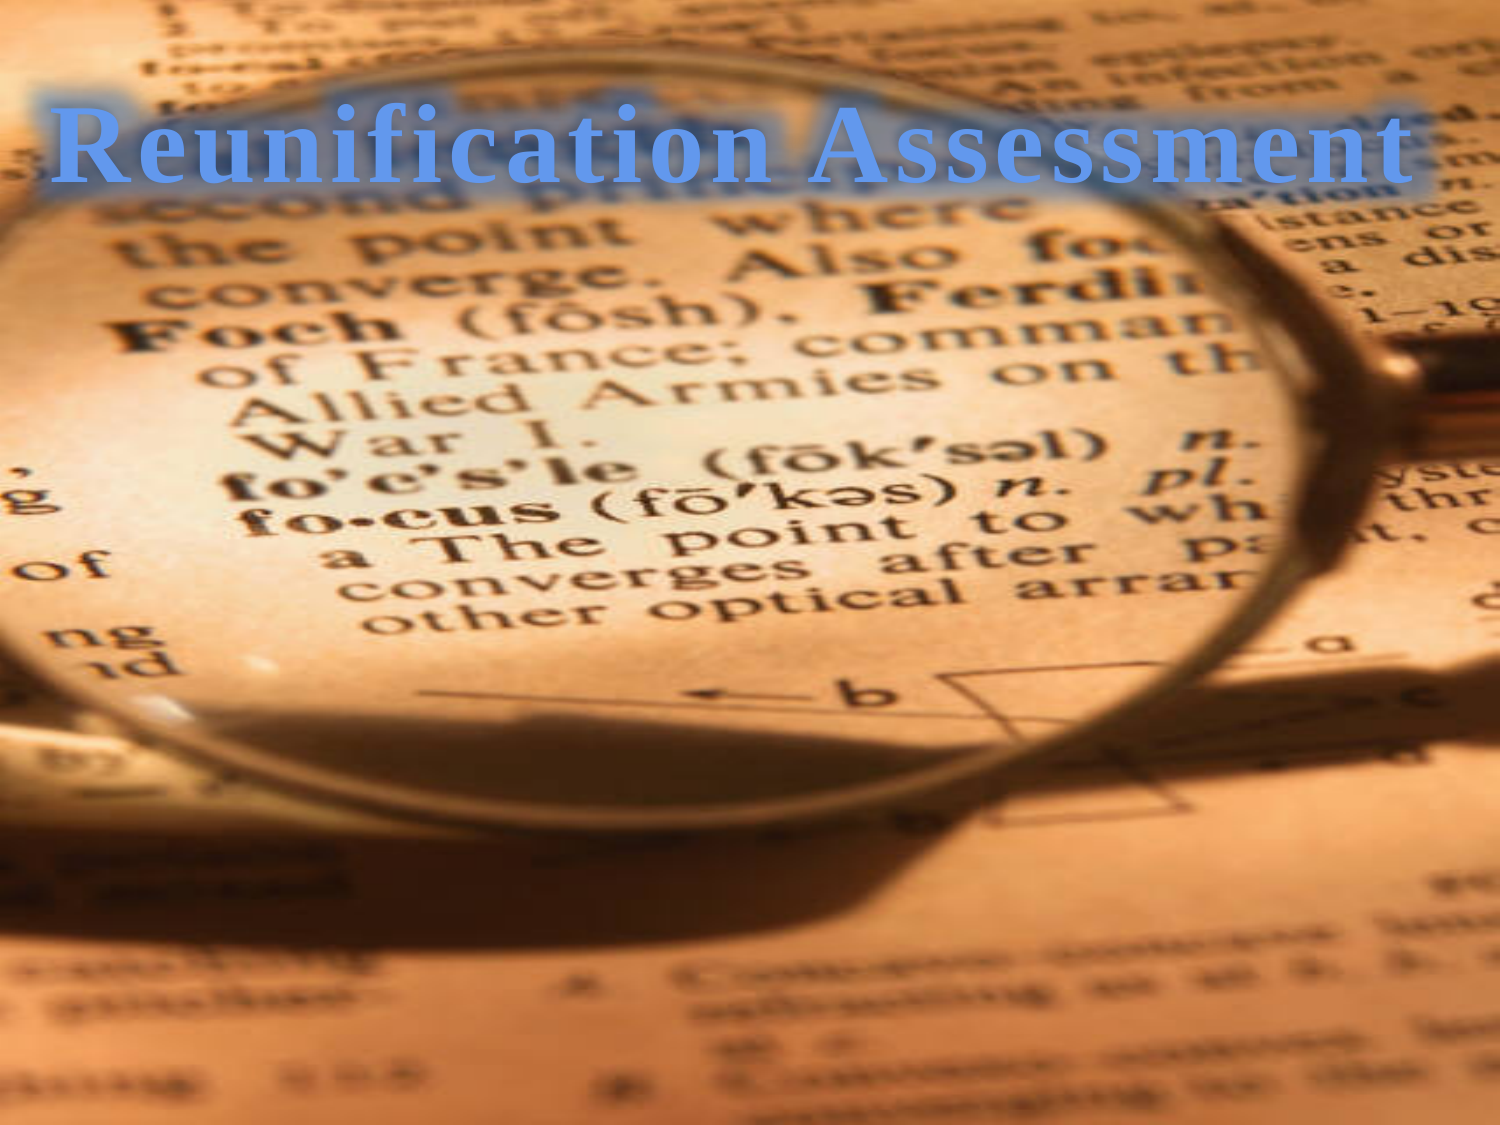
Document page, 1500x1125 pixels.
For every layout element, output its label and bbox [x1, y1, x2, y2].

list [0, 0, 1500, 1125]
